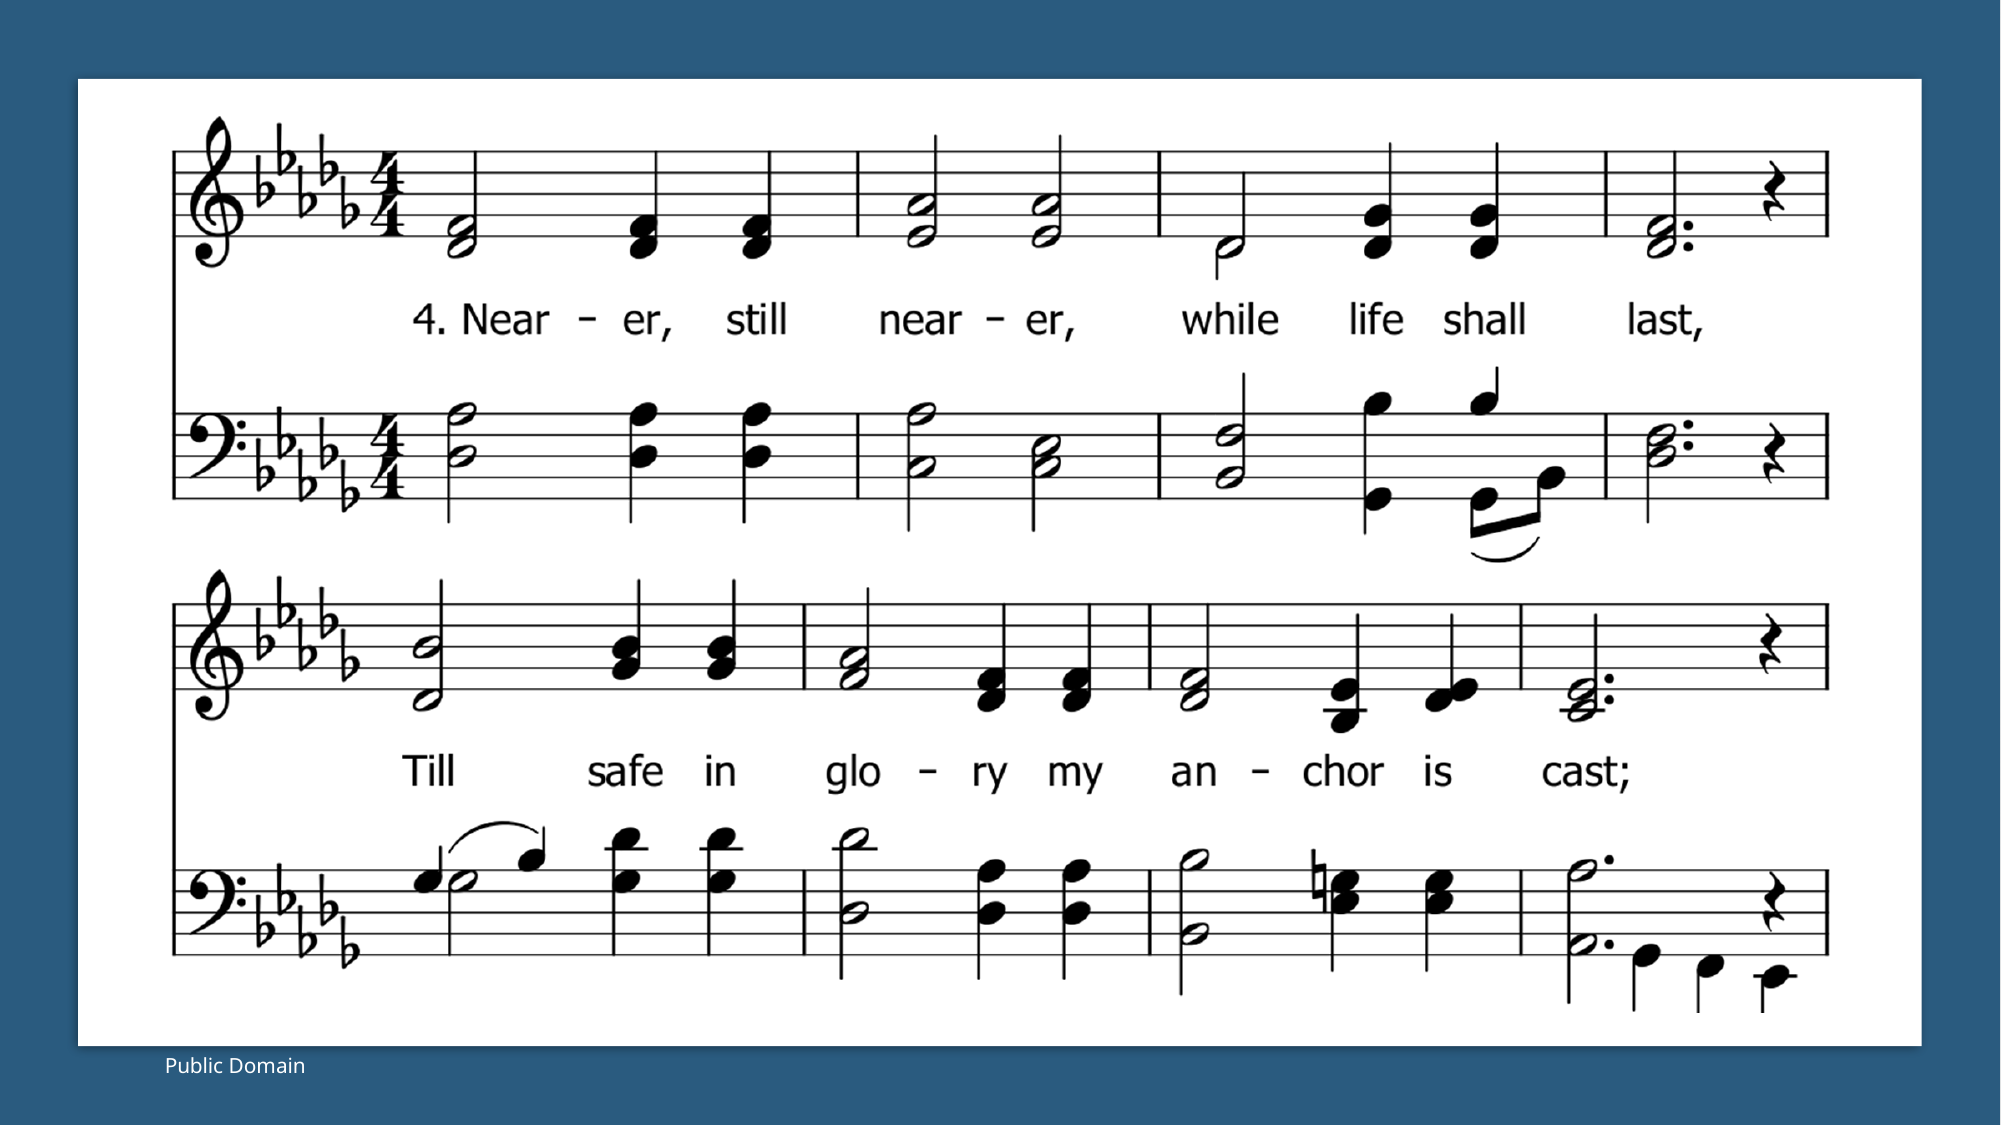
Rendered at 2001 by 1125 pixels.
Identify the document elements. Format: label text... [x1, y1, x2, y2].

text_box [0, 0, 2000, 1125]
footer Public Domain [149, 1035, 1245, 1095]
picture [164, 104, 1836, 1020]
text_box [77, 77, 1923, 1048]
